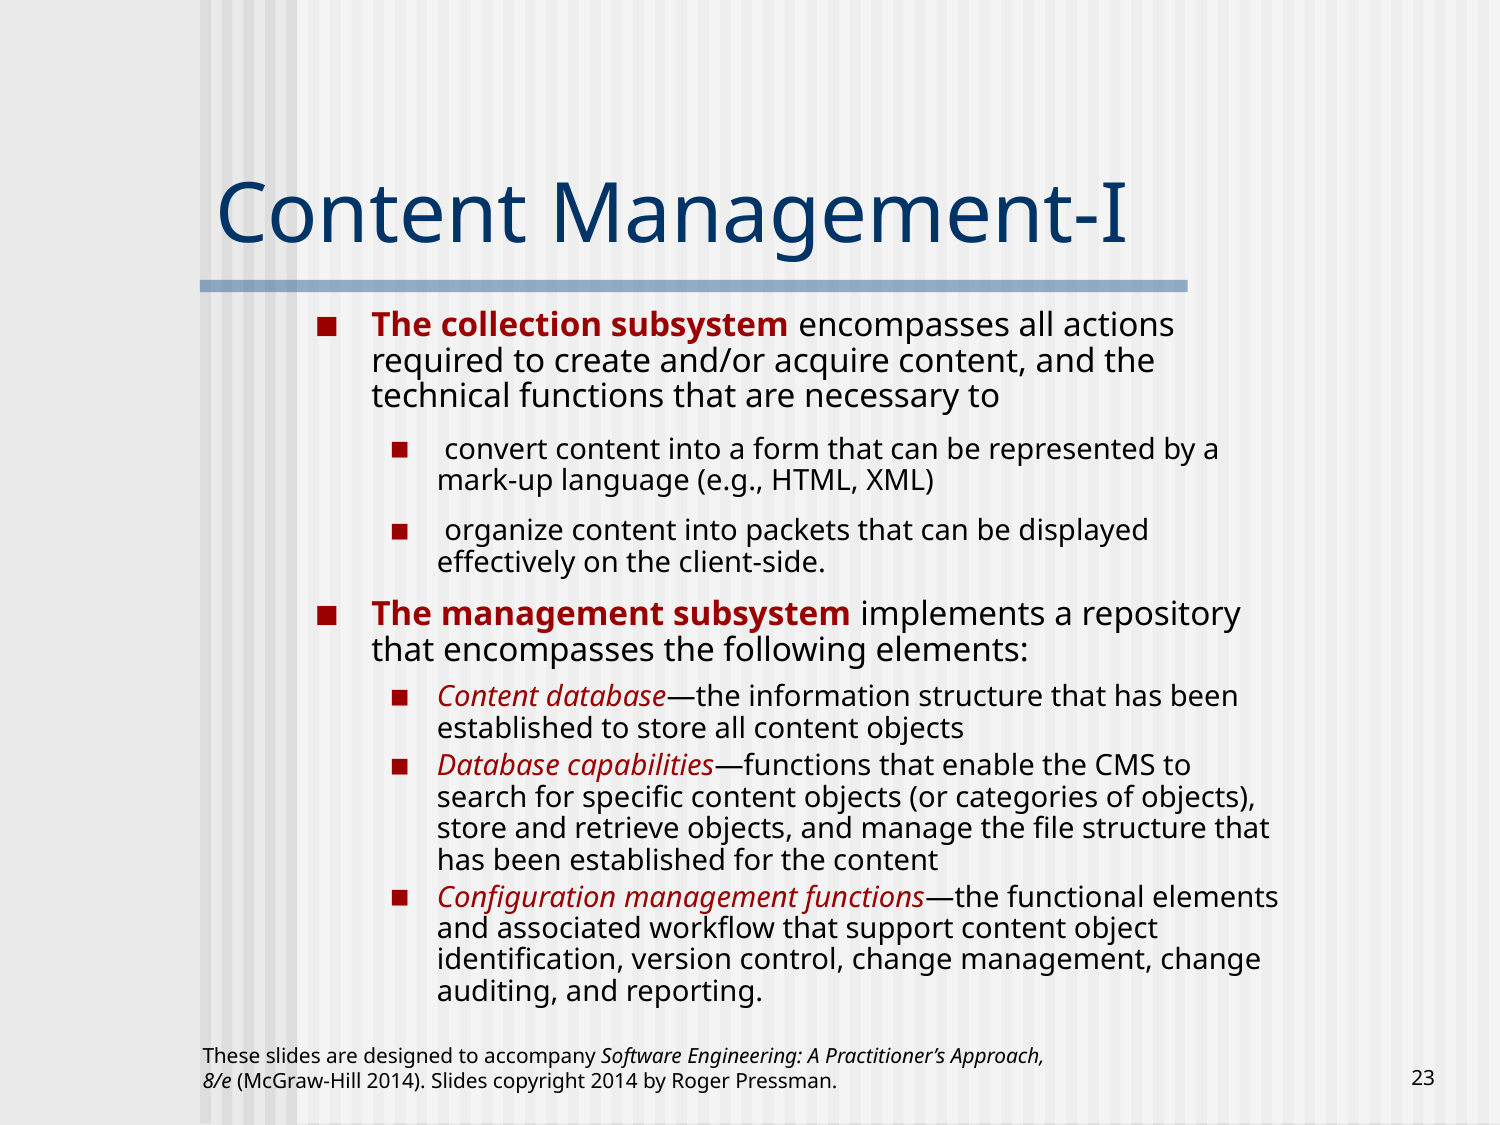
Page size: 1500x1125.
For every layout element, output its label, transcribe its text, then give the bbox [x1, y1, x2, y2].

text_box ‹#› [1237, 1024, 1450, 1100]
list The collection subsystem encompasses all actions required to create and/or acquire content, and the technical functions that are necessary to convert content into a form that can be represented by a mark-up language (e.g., HTML, XML) organize content into packets that can be displayed effectively on the client-side. The management subsystem implements a repository that encompasses the following elements: Content database—the information structure that has been established to store all content objects Database capabilities—functions that enable the CMS to search for specific content objects (or categories of objects), store and retrieve objects, and manage the file structure that has been established for the content Configuration management functions—the functional elements and associated workflow that support content object identification, version control, change management, change auditing, and reporting. [300, 299, 1305, 1038]
text_box These slides are designed to accompany Software Engineering: A Practitioner’s Approach, 8/e (McGraw-Hill 2014). Slides copyright 2014 by Roger Pressman. [187, 1024, 1088, 1100]
title Content Management-I [200, 162, 1300, 267]
